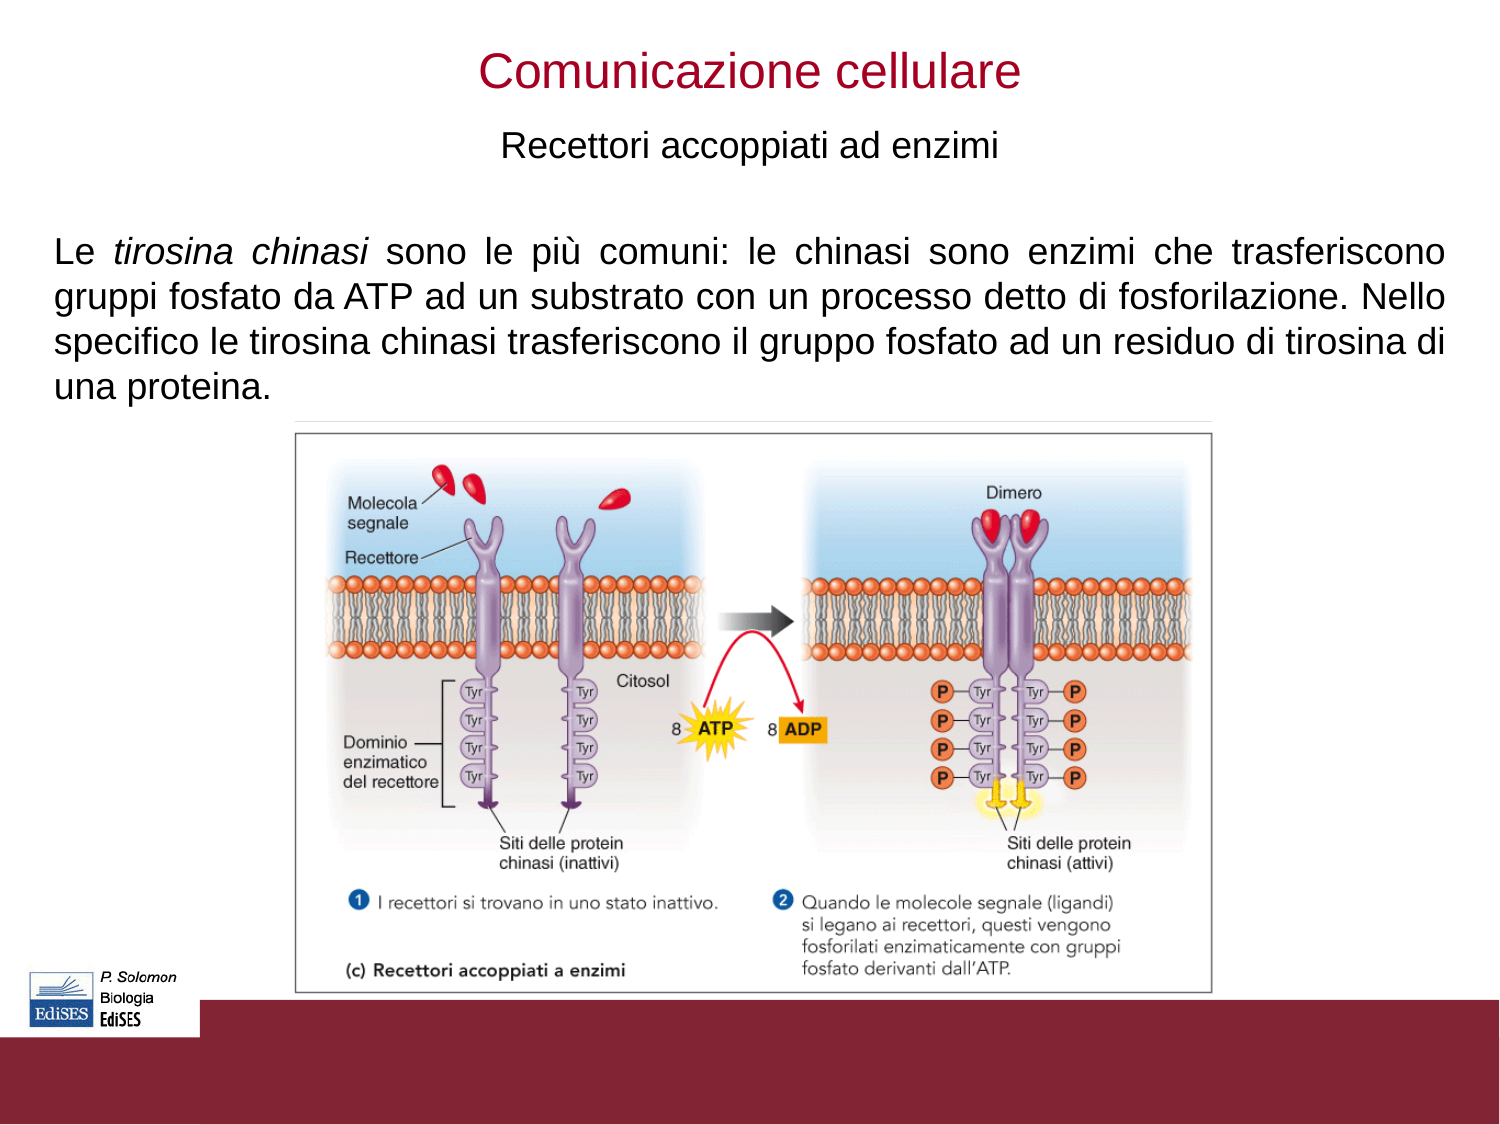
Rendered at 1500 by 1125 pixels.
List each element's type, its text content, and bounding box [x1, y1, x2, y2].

picture [25, 963, 184, 1031]
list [279, 421, 1221, 999]
text_box Le tirosina chinasi sono le più comuni: le chinasi sono enzimi che trasferiscono gruppi fosfato da ATP ad un substrato con un processo detto di fosforilazione. Nello specifico le tirosina chinasi trasferiscono il gruppo fosfato ad un residuo di tirosina di una proteina. [39, 219, 1461, 415]
text_box Comunicazione cellulare [463, 30, 1037, 106]
text_box Recettori accoppiati ad enzimi [485, 113, 1015, 174]
